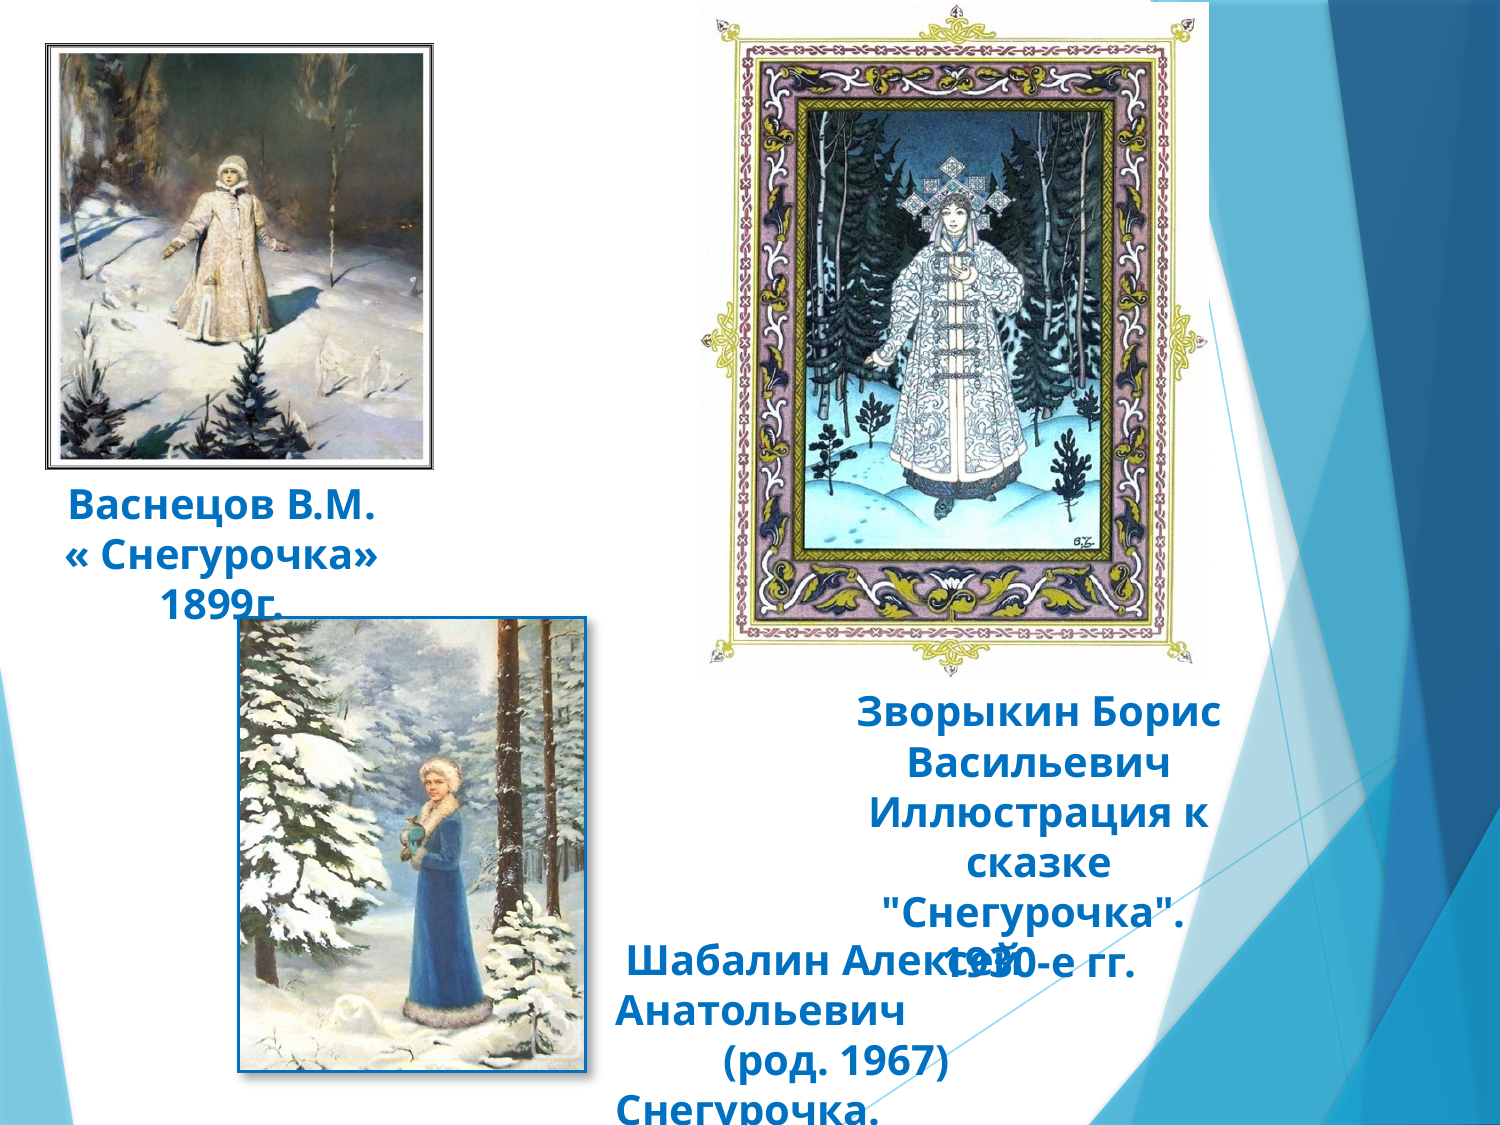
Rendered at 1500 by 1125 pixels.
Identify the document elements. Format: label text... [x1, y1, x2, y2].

picture [239, 618, 585, 1071]
picture [45, 42, 435, 471]
text_box Шабалин Алексей Анатольевич (род. 1967) Снегурочка. [600, 926, 1078, 1125]
text_box Васнецов В.М. « Снегурочка» 1899г. [45, 479, 399, 635]
picture [700, 2, 1209, 679]
text_box Зворыкин Борис Васильевич Иллюстрация к сказке "Снегурочка". 1930-е гг. [823, 677, 1255, 993]
